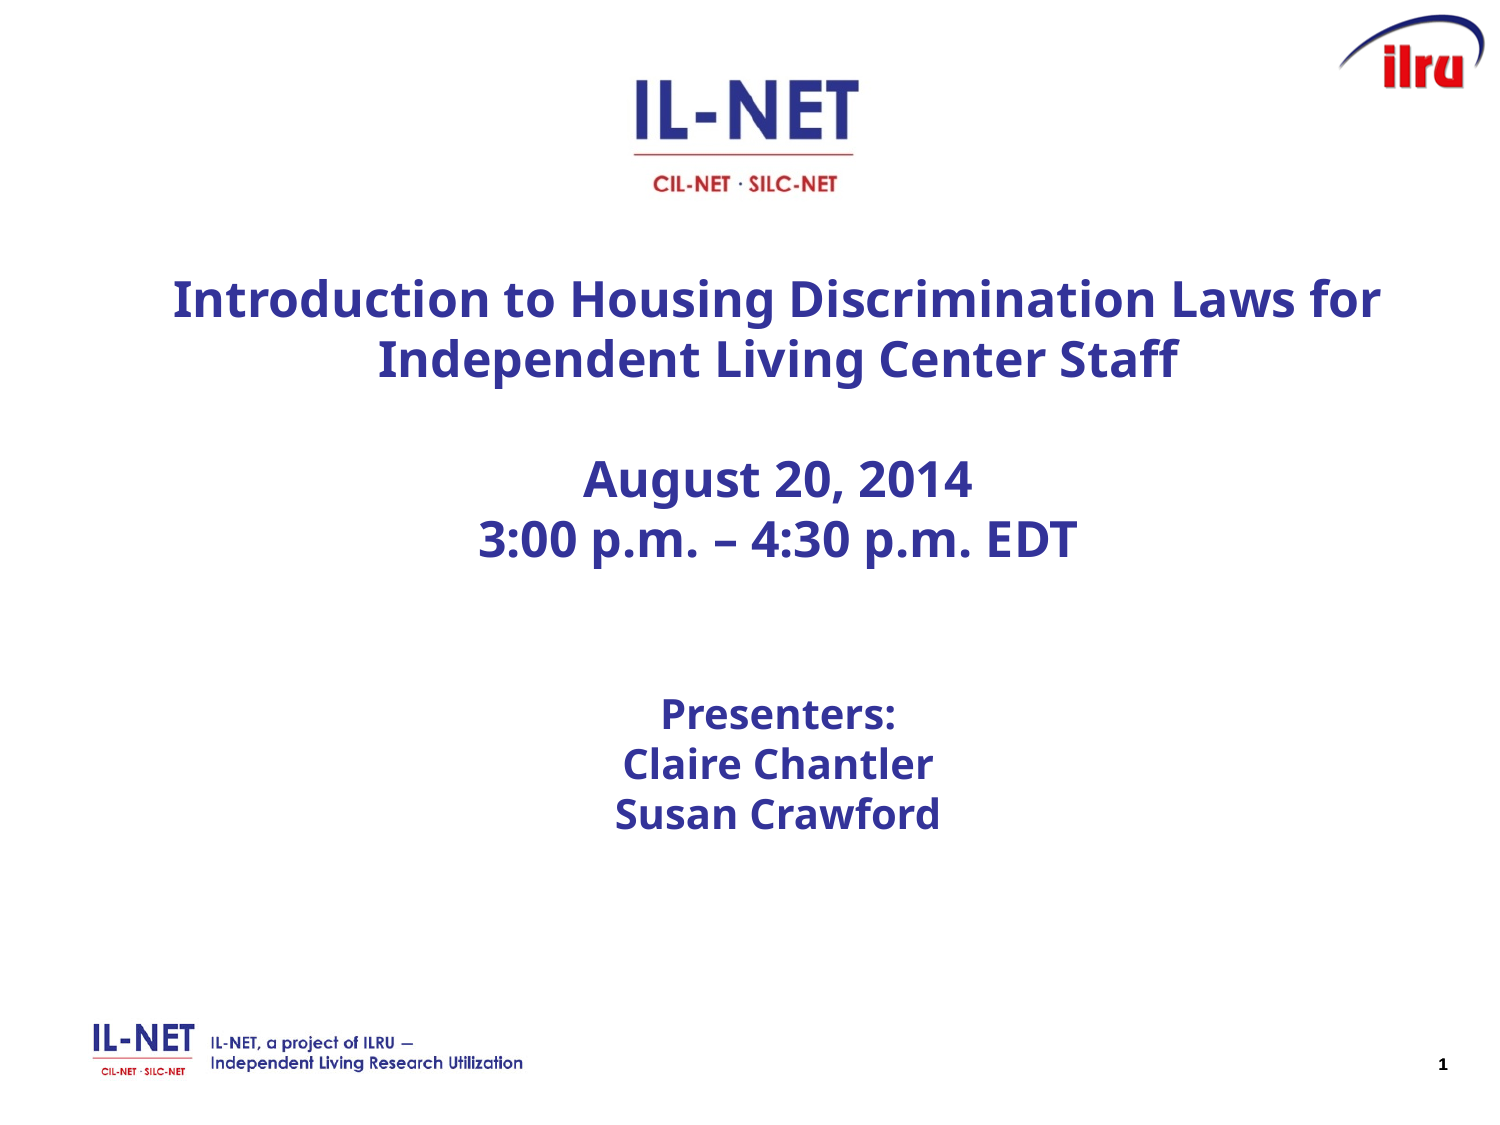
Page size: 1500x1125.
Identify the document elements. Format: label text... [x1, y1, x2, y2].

text_box 1 [1362, 1046, 1463, 1088]
text_box [0, 237, 1500, 1032]
picture [615, 64, 876, 206]
picture [75, 1032, 540, 1092]
picture [1337, 12, 1500, 90]
title Introduction to Housing Discrimination Laws for Independent Living Center Staff August 20, 2014 3:00 p.m. – 4:30 p.m. EDT Presenters: Claire Chantler Susan Crawford [147, 487, 1410, 618]
